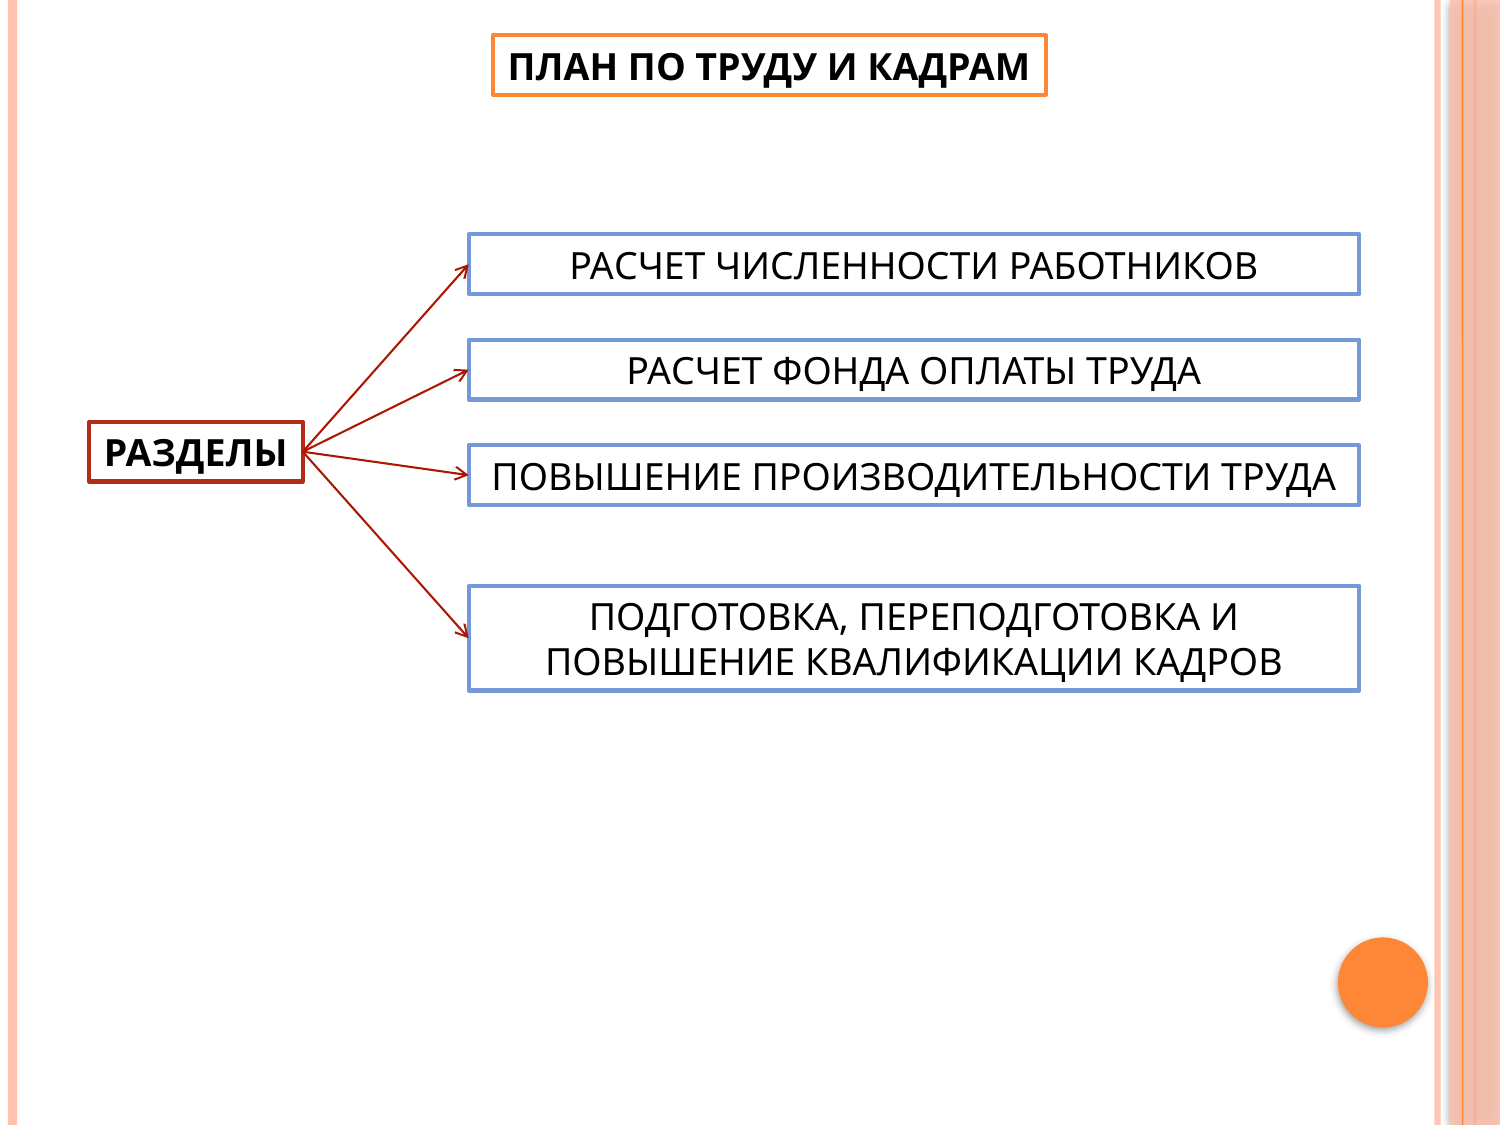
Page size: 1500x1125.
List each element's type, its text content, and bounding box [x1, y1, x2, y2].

text_box ПЛАН ПО ТРУДУ И КАДРАМ [491, 33, 1048, 97]
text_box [321, 369, 470, 448]
text_box ПОДГОТОВКА, ПЕРЕПОДГОТОВКА И ПОВЫШЕНИЕ КВАЛИФИКАЦИИ КАДРОВ [467, 584, 1361, 693]
text_box ПОВЫШЕНИЕ ПРОИЗВОДИТЕЛЬНОСТИ ТРУДА [476, 443, 1361, 507]
text_box РАСЧЕТ ЧИСЛЕННОСТИ РАБОТНИКОВ [467, 232, 1361, 296]
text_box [321, 264, 470, 368]
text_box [321, 451, 470, 640]
text_box РАСЧЕТ ФОНДА ОПЛАТЫ ТРУДА [476, 338, 1361, 402]
text_box РАЗДЕЛЫ [87, 420, 305, 484]
